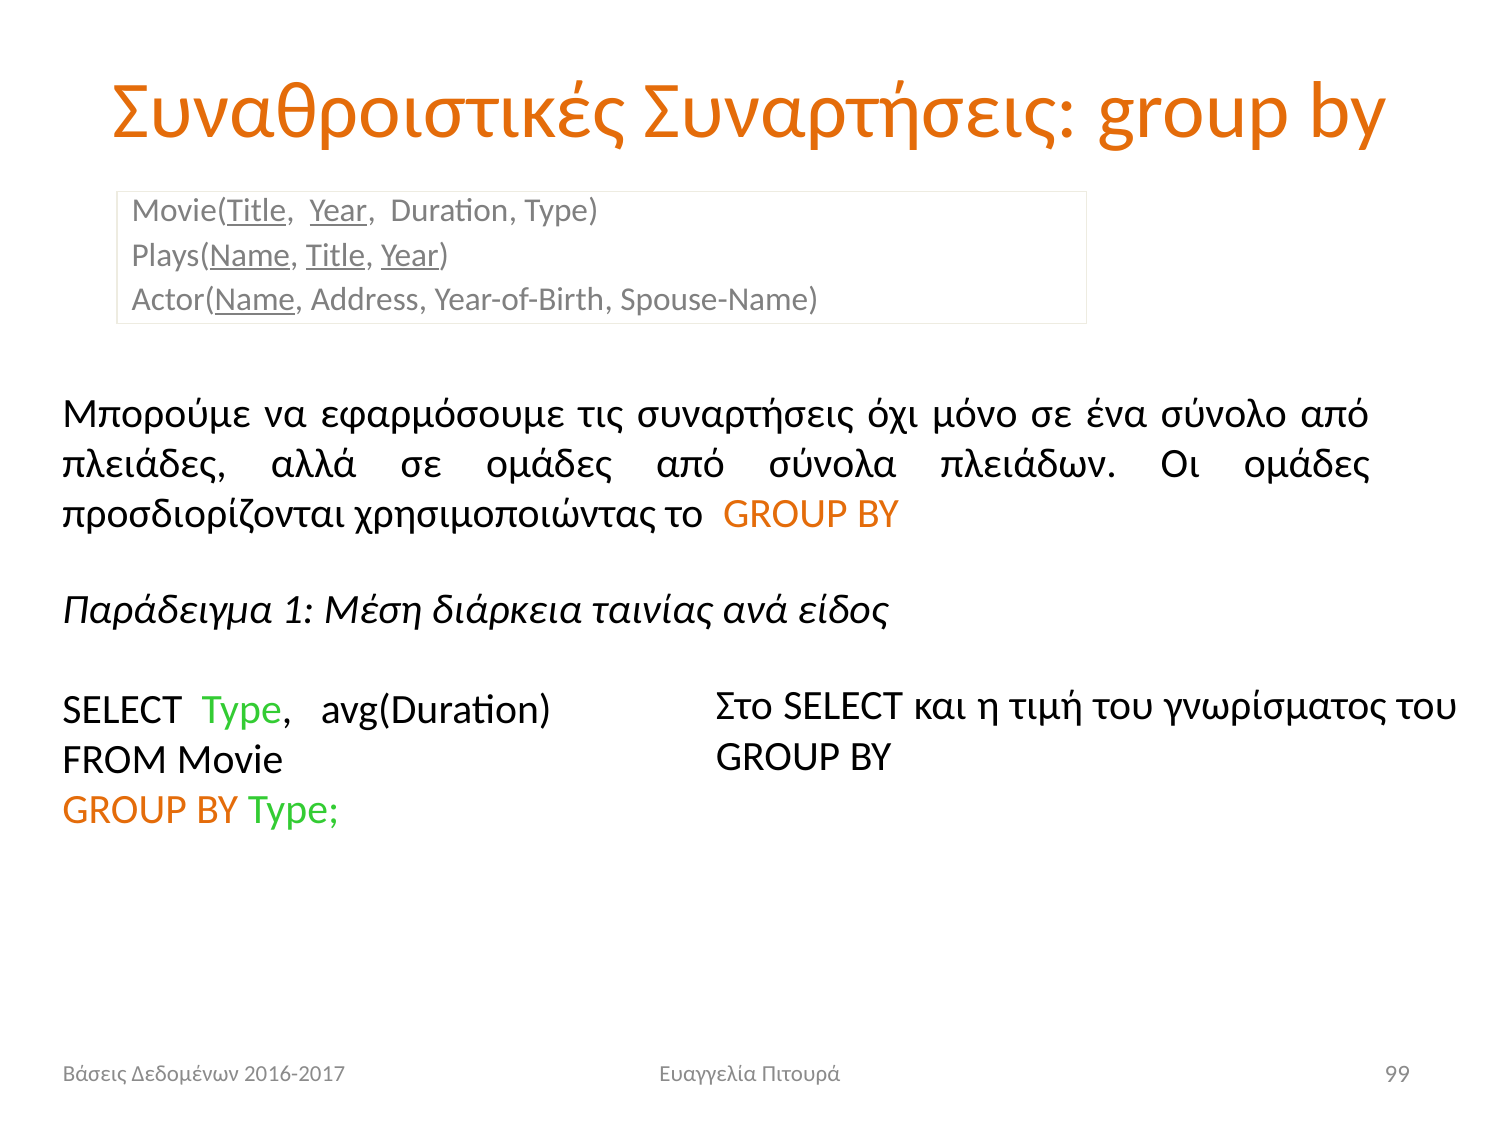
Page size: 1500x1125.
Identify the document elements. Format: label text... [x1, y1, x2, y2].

text_box Μπορούμε να εφαρμόσουμε τις συναρτήσεις όχι μόνο σε ένα σύνολο από πλειάδες, αλλά σε ομάδες από σύνολα πλειάδων. Οι ομάδες προσδιορίζονται χρησιμοποιώντας το GROUP BY [47, 378, 1386, 544]
text_box Movie(Title, Year, Duration, Type) Plays(Name, Title, Year) Actor(Name, Address, Year-of-Birth, Spouse-Name) [116, 191, 1087, 324]
text_box Παράδειγμα 1: Μέση διάρκεια ταινίας ανά είδος SELECT Type, avg(Duration) FROM Movie GROUP BY Type; [47, 574, 1386, 840]
slide_number 99 [1074, 1042, 1425, 1103]
text_box Βάσεις Δεδομένων 2016-2017 [47, 1042, 398, 1103]
title Συναθροιστικές Συναρτήσεις: group by [75, 11, 1425, 199]
text_box Στο SELECT και η τιμή του γνωρίσματος του GROUP BY [701, 670, 1473, 786]
footer Ευαγγελία Πιτουρά [512, 1042, 988, 1103]
